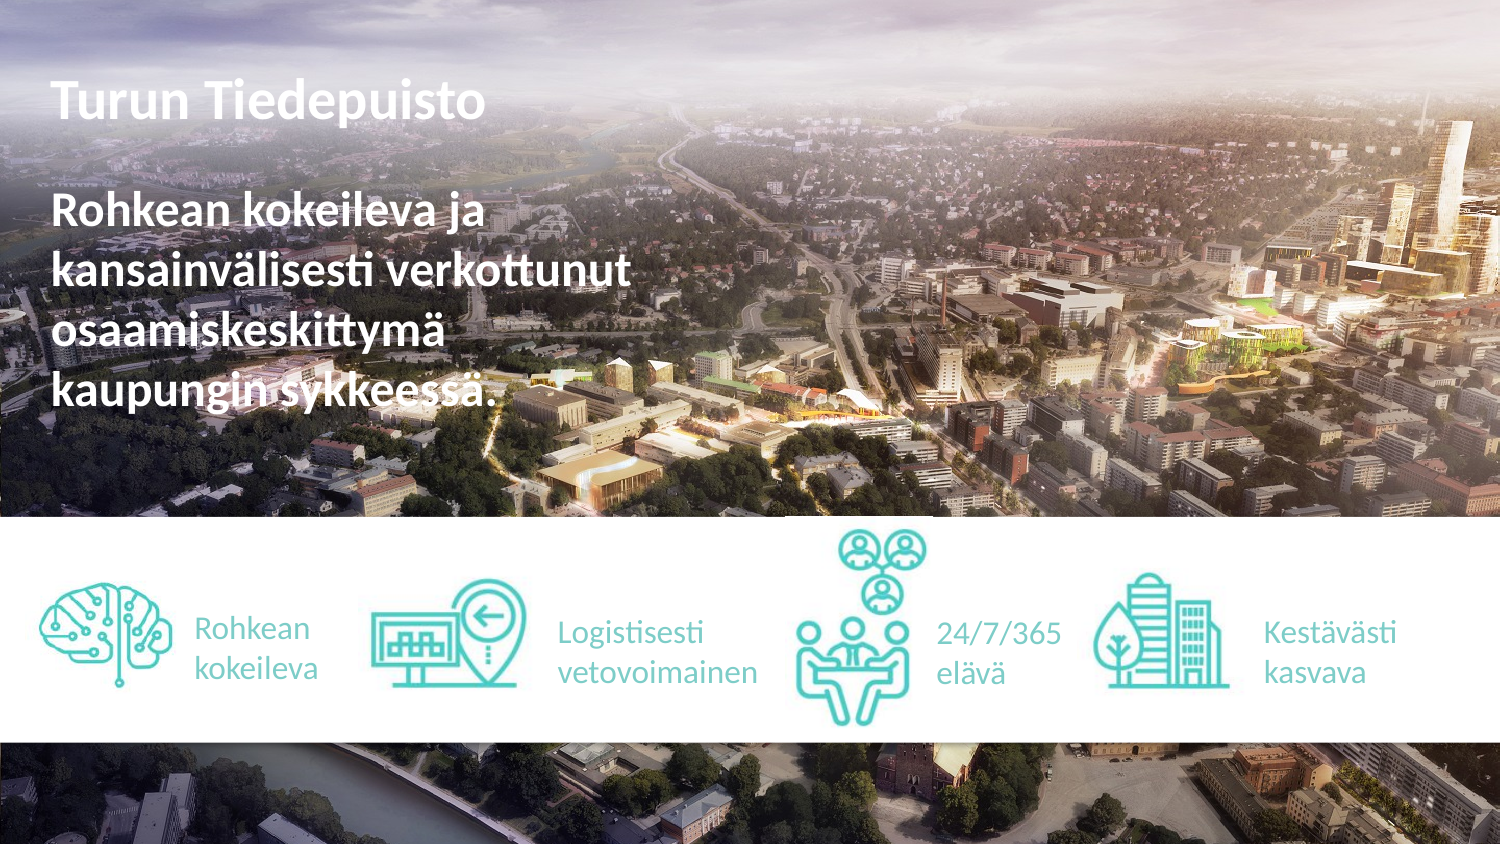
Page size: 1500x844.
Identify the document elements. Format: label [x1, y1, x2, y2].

picture [0, 743, 1500, 844]
picture [0, 0, 1500, 516]
text_box [0, 516, 1500, 743]
